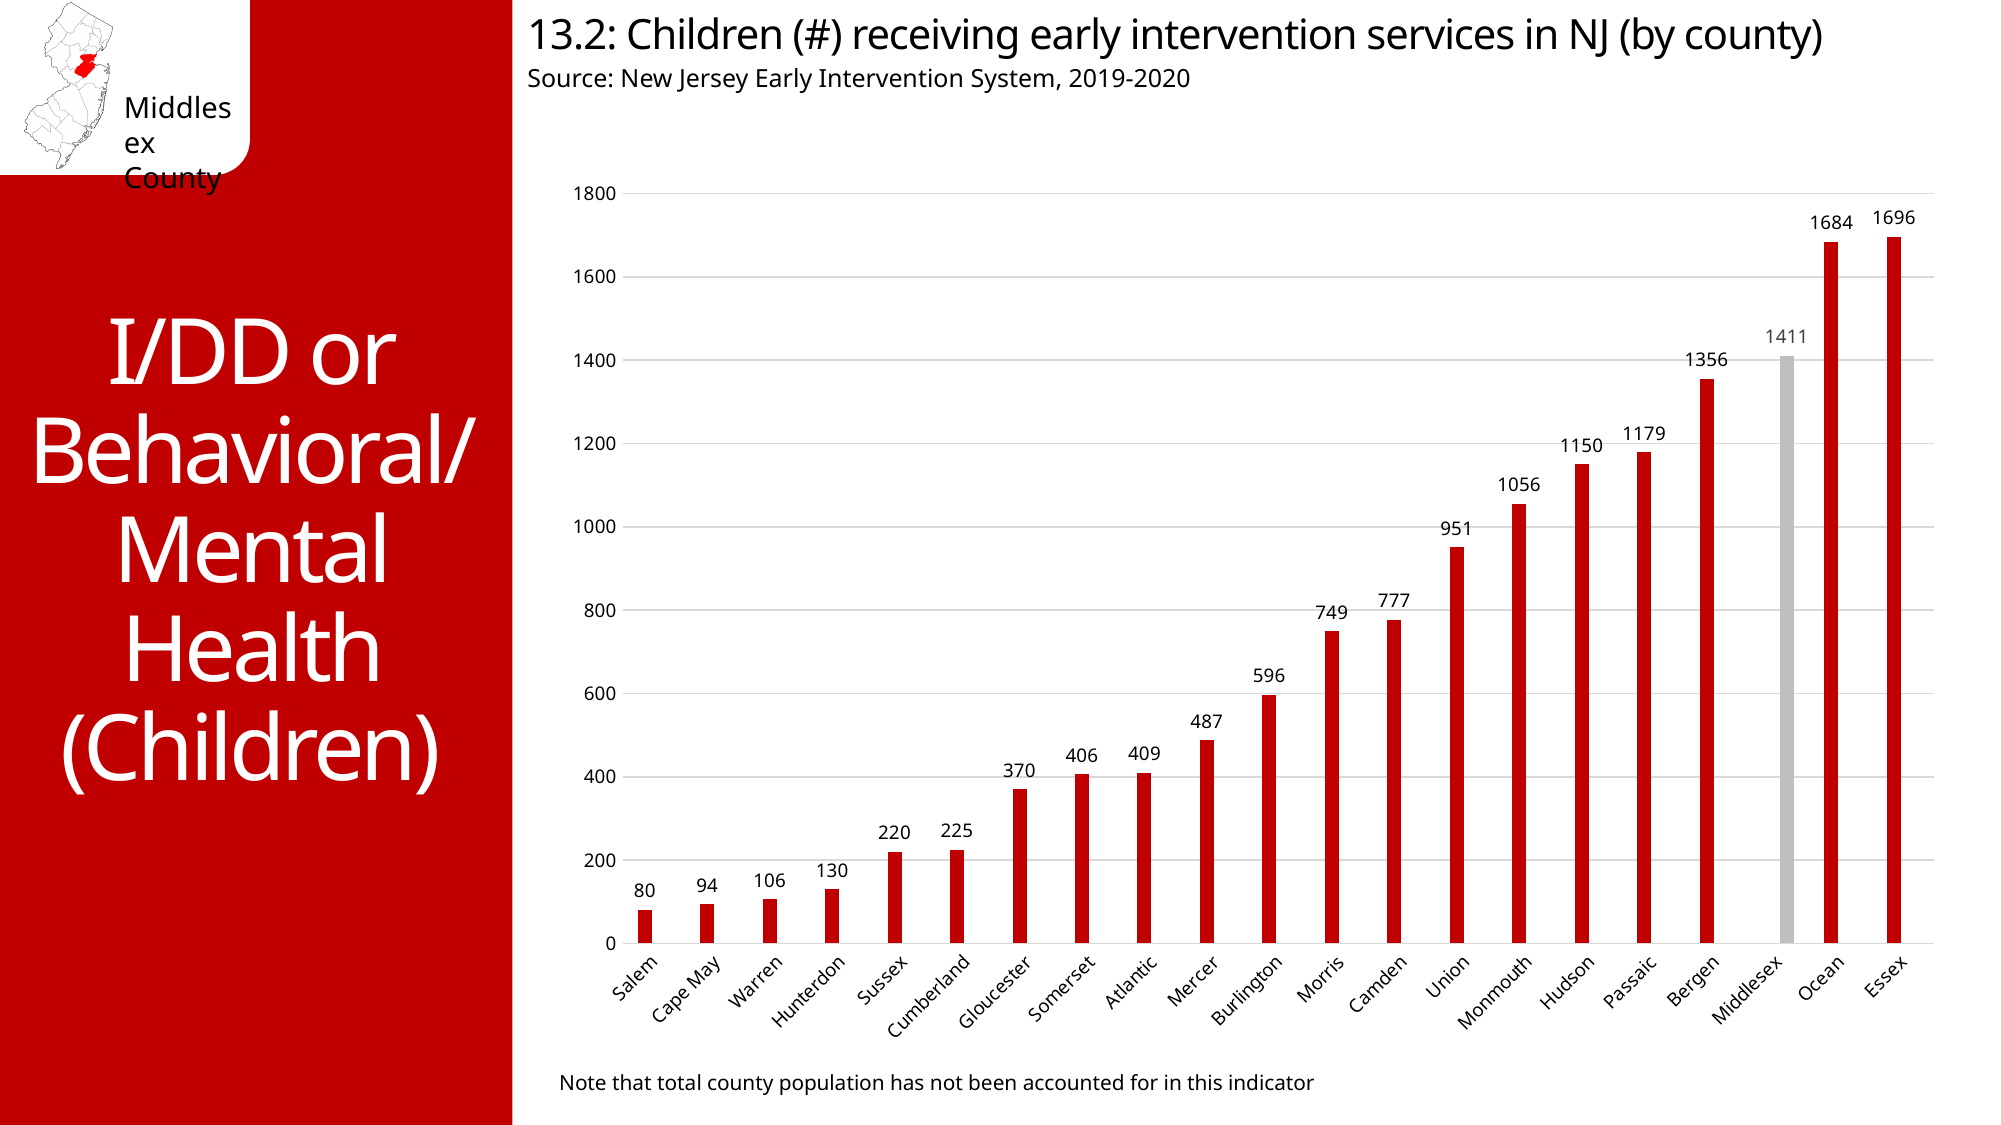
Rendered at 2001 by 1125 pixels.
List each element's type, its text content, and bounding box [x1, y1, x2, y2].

picture [24, 2, 113, 138]
text_box 13.2: Children (#) receiving early intervention services in NJ (by county) [512, 0, 2000, 65]
text_box Source: New Jersey Early Intervention System, 2019-2020 [512, 55, 1891, 101]
chart [544, 162, 1963, 1063]
text_box I/DD or Behavioral/Mental Health (Children) [0, 138, 517, 1039]
text_box Note that total county population has not been accounted for in this indicator [544, 1071, 1945, 1103]
